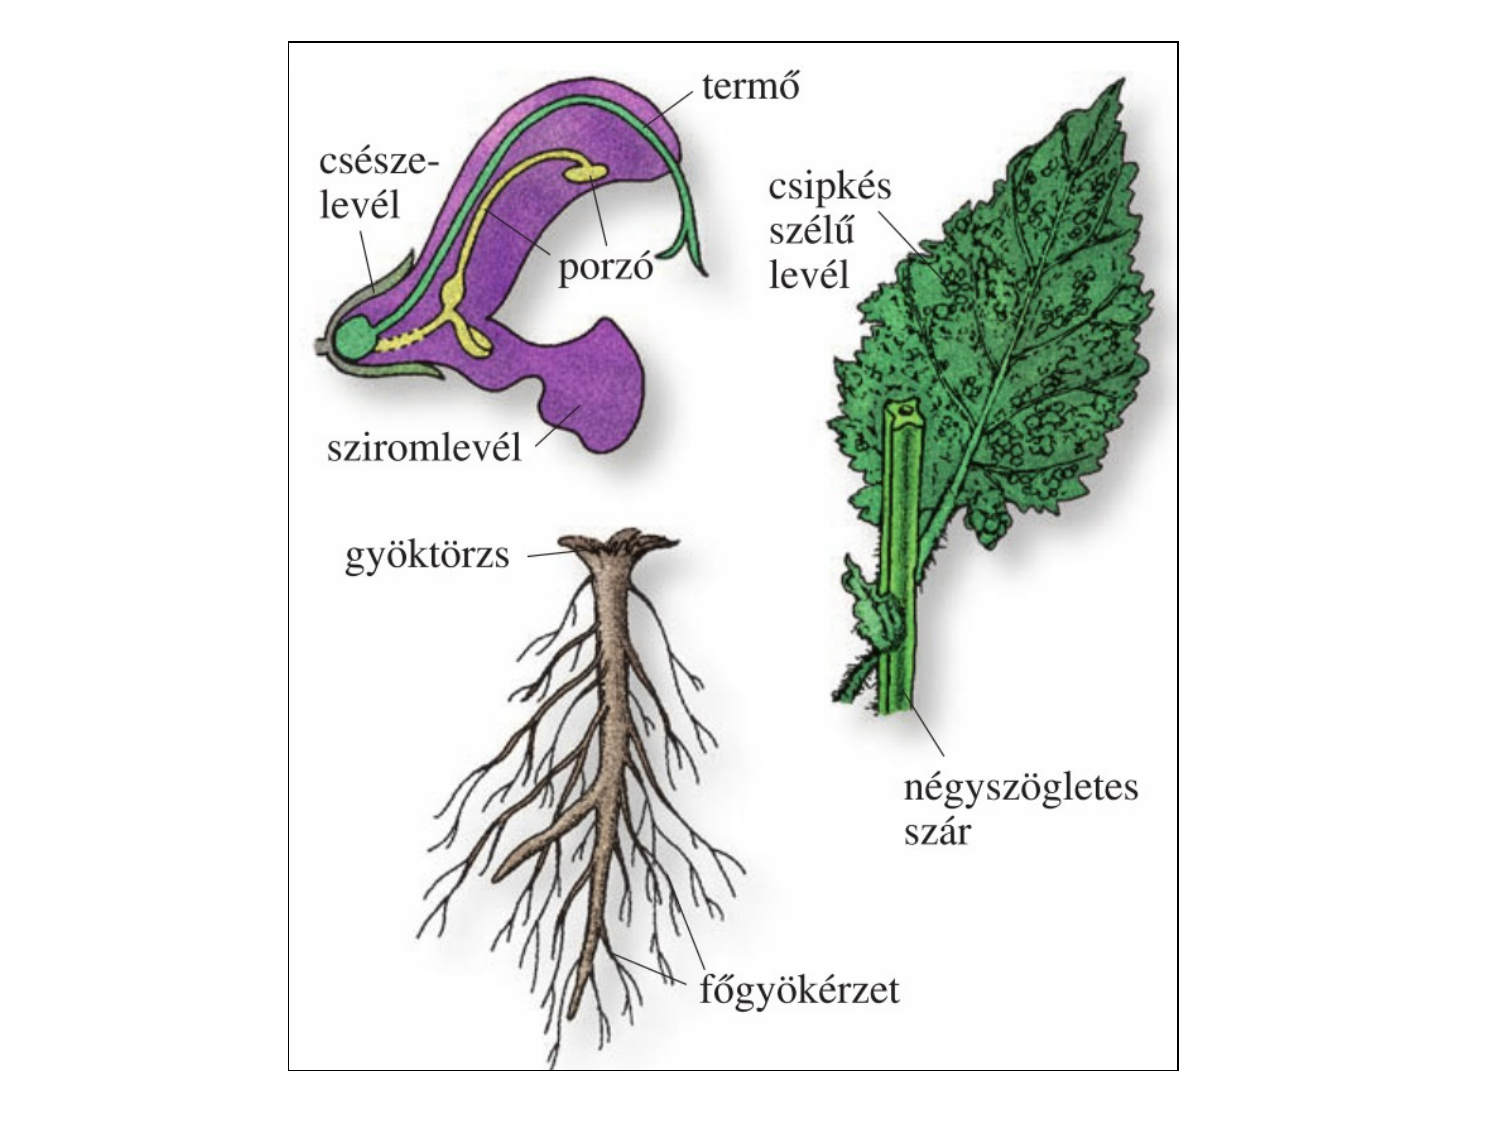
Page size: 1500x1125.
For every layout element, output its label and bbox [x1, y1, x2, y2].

picture [288, 42, 1178, 1070]
